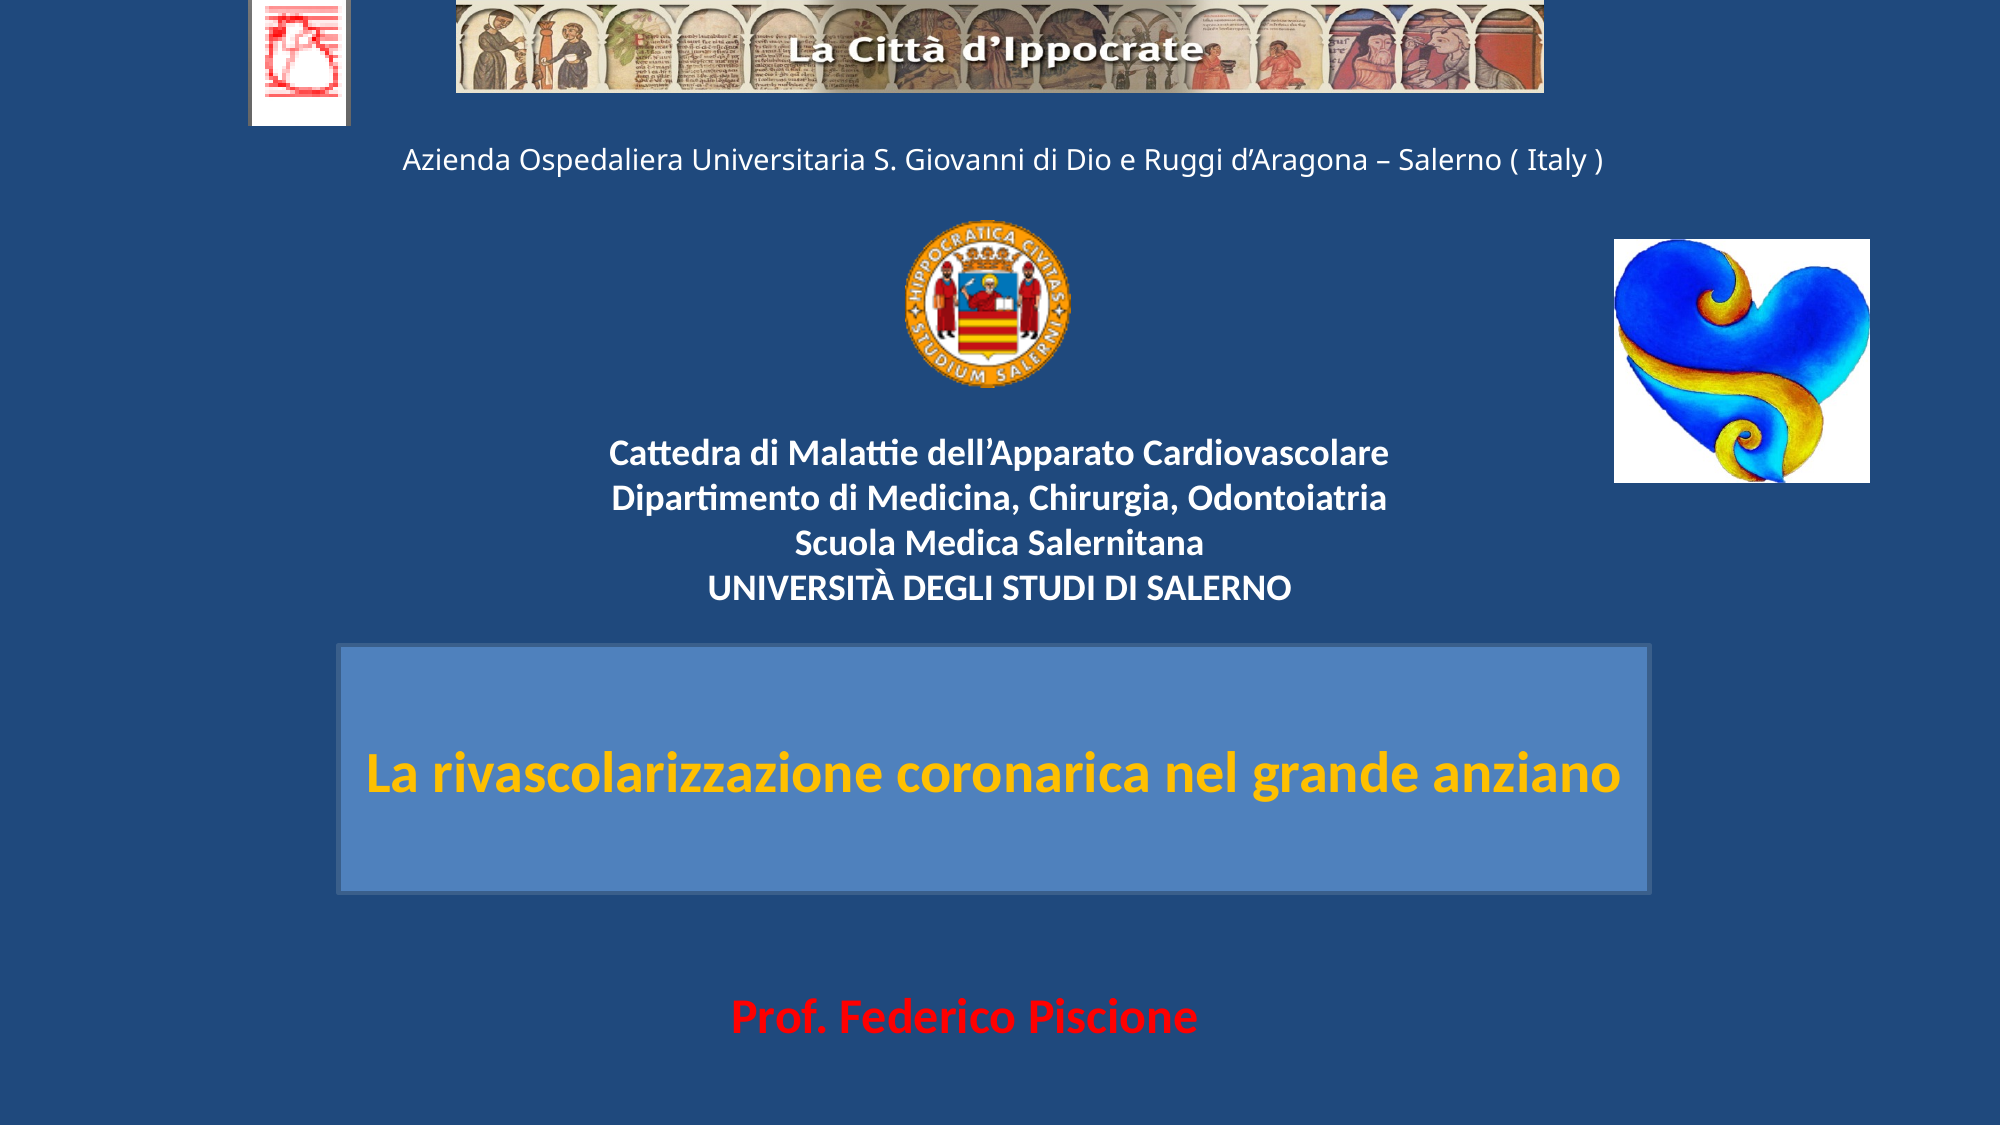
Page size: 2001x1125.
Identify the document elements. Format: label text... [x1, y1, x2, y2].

picture [248, 0, 351, 126]
text_box Azienda Ospedaliera Universitaria S. Giovanni di Dio e Ruggi d’Aragona – Salerno ( Italy ) [387, 133, 1618, 184]
picture [1613, 239, 1870, 483]
picture [905, 220, 1071, 388]
text_box Cattedra di Malattie dell’Apparato Cardiovascolare Dipartimento di Medicina, Chirurgia, Odontoiatria Scuola Medica Salernitana UNIVERSITÀ DEGLI STUDI DI SALERNO [456, 420, 1544, 643]
picture [456, 0, 1544, 93]
text_box La rivascolarizzazione coronarica nel grande anziano [336, 643, 1652, 895]
text_box Prof. Federico Piscione [716, 975, 1615, 1051]
